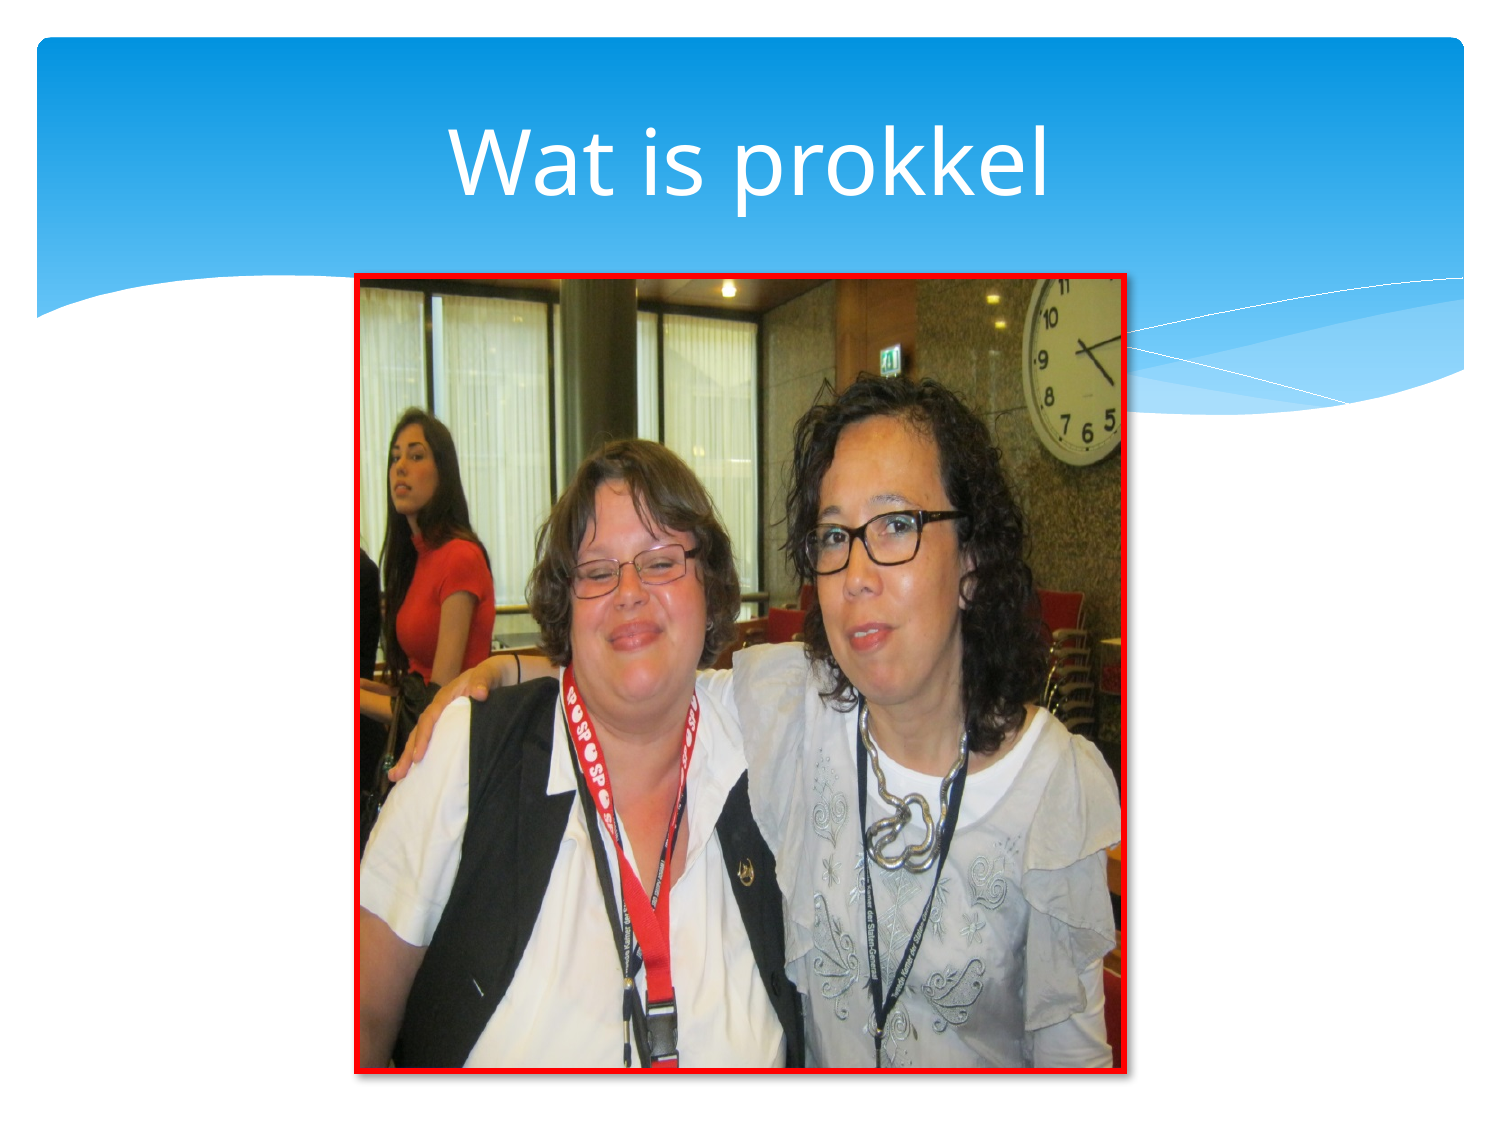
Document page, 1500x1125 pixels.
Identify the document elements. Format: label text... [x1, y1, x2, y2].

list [359, 278, 1122, 1068]
title Wat is prokkel [75, 55, 1425, 261]
